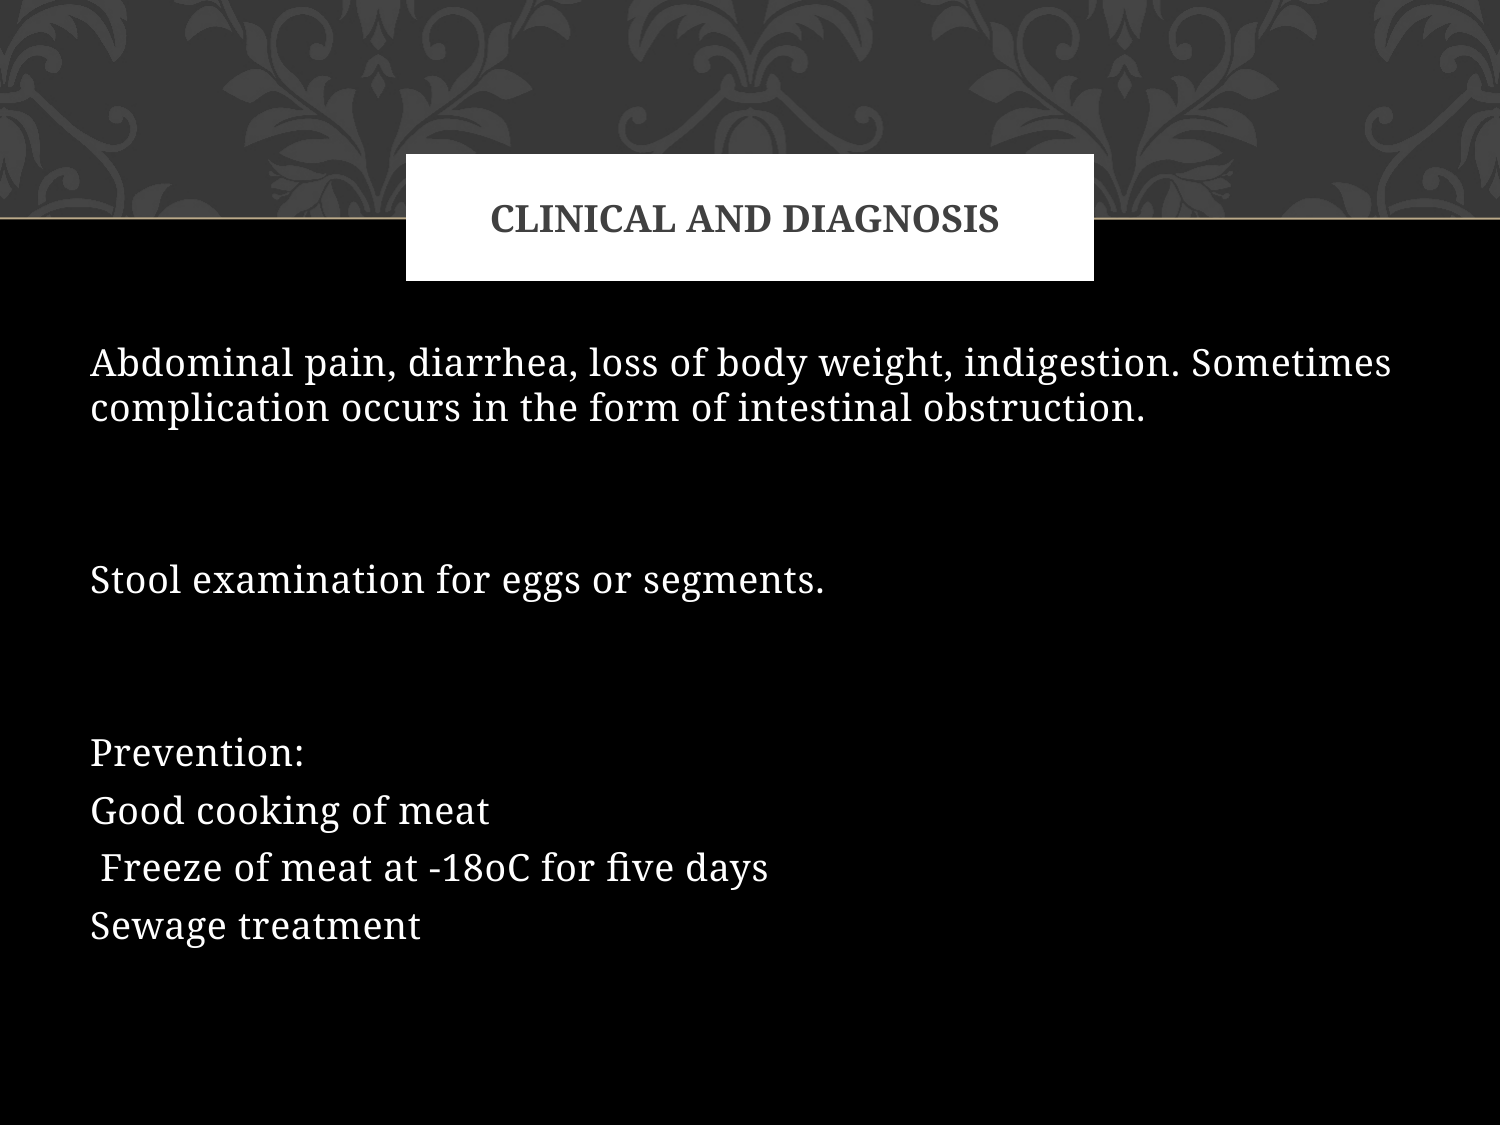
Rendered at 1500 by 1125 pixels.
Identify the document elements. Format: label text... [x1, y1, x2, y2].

list Abdominal pain, diarrhea, loss of body weight, indigestion. Sometimes complication occurs in the form of intestinal obstruction. Stool examination for eggs or segments. Prevention: Good cooking of meat Freeze of meat at -18oC for five days Sewage treatment [75, 331, 1425, 1000]
title Clinical and Diagnosis [406, 154, 1094, 281]
